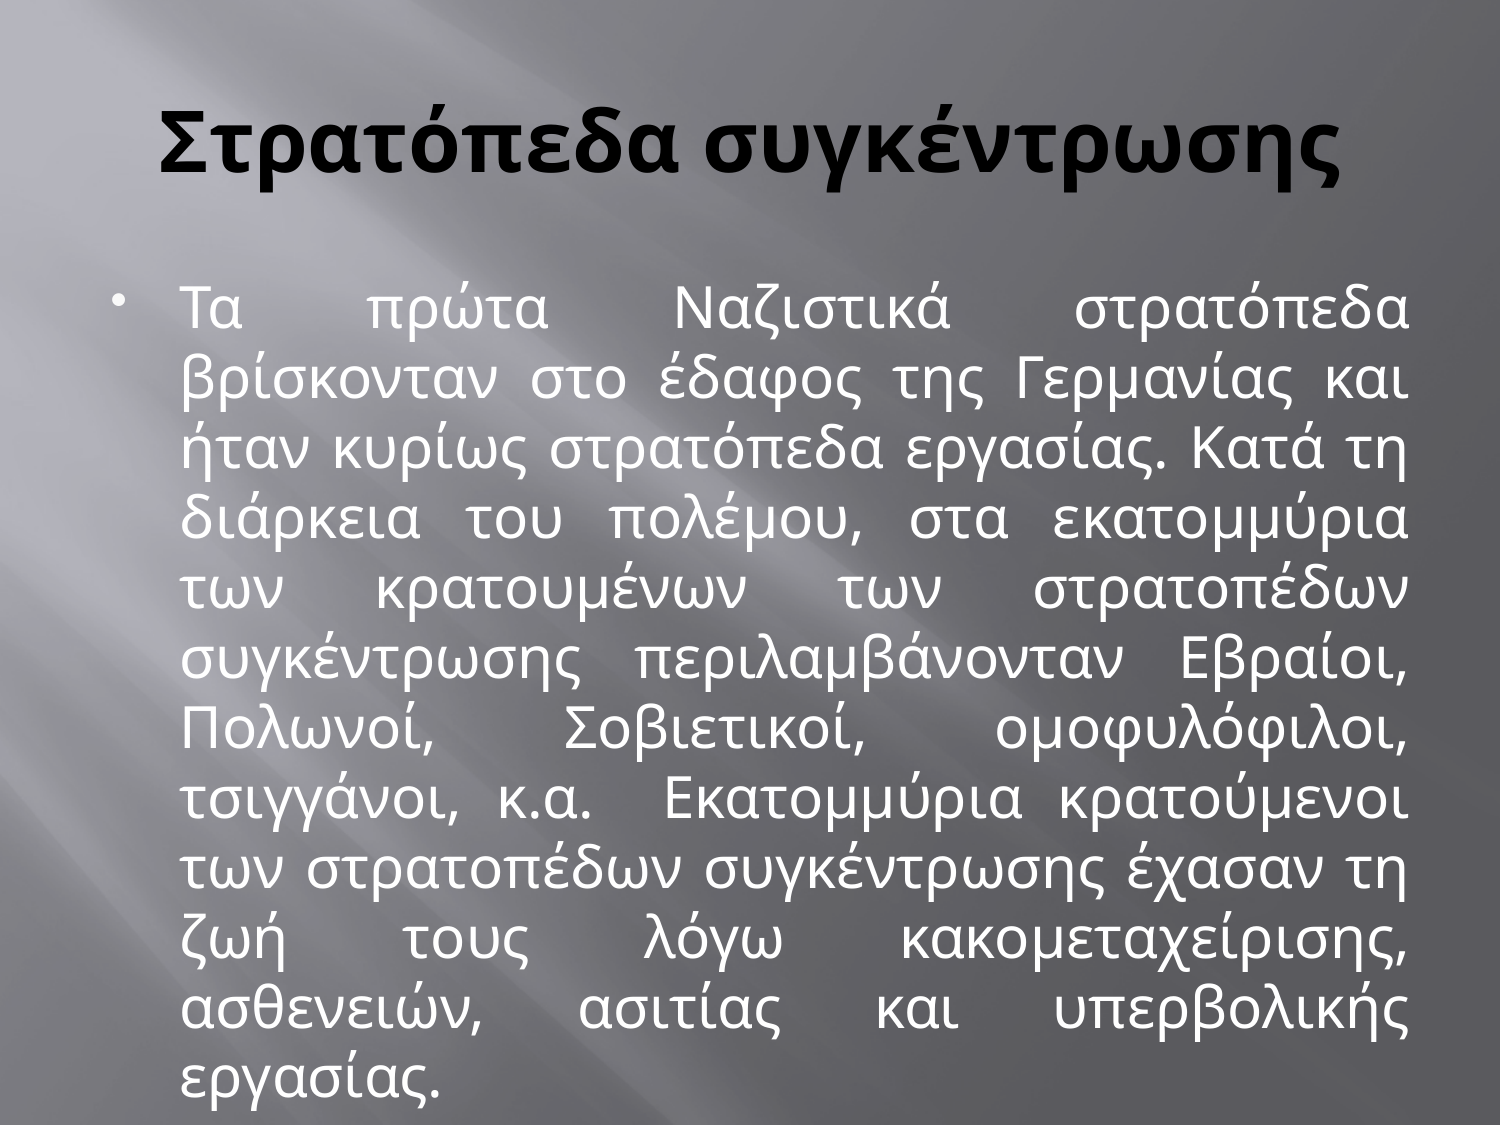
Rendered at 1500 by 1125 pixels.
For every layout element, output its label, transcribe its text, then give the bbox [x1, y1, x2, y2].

list Τα πρώτα Ναζιστικά στρατόπεδα βρίσκονταν στο έδαφος της Γερμανίας και ήταν κυρίως στρατόπεδα εργασίας. Κατά τη διάρκεια του πολέμου, στα εκατομμύρια των κρατουμένων των στρατοπέδων συγκέντρωσης περιλαμβάνονταν Εβραίοι, Πολωνοί, Σοβιετικοί, ομοφυλόφιλοι, τσιγγάνοι, κ.α. Εκατομμύρια κρατούμενοι των στρατοπέδων συγκέντρωσης έχασαν τη ζωή τους λόγω κακομεταχείρισης, ασθενειών, ασιτίας και υπερβολικής εργασίας. [75, 262, 1425, 1035]
title Στρατόπεδα συγκέντρωσης [75, 45, 1425, 233]
